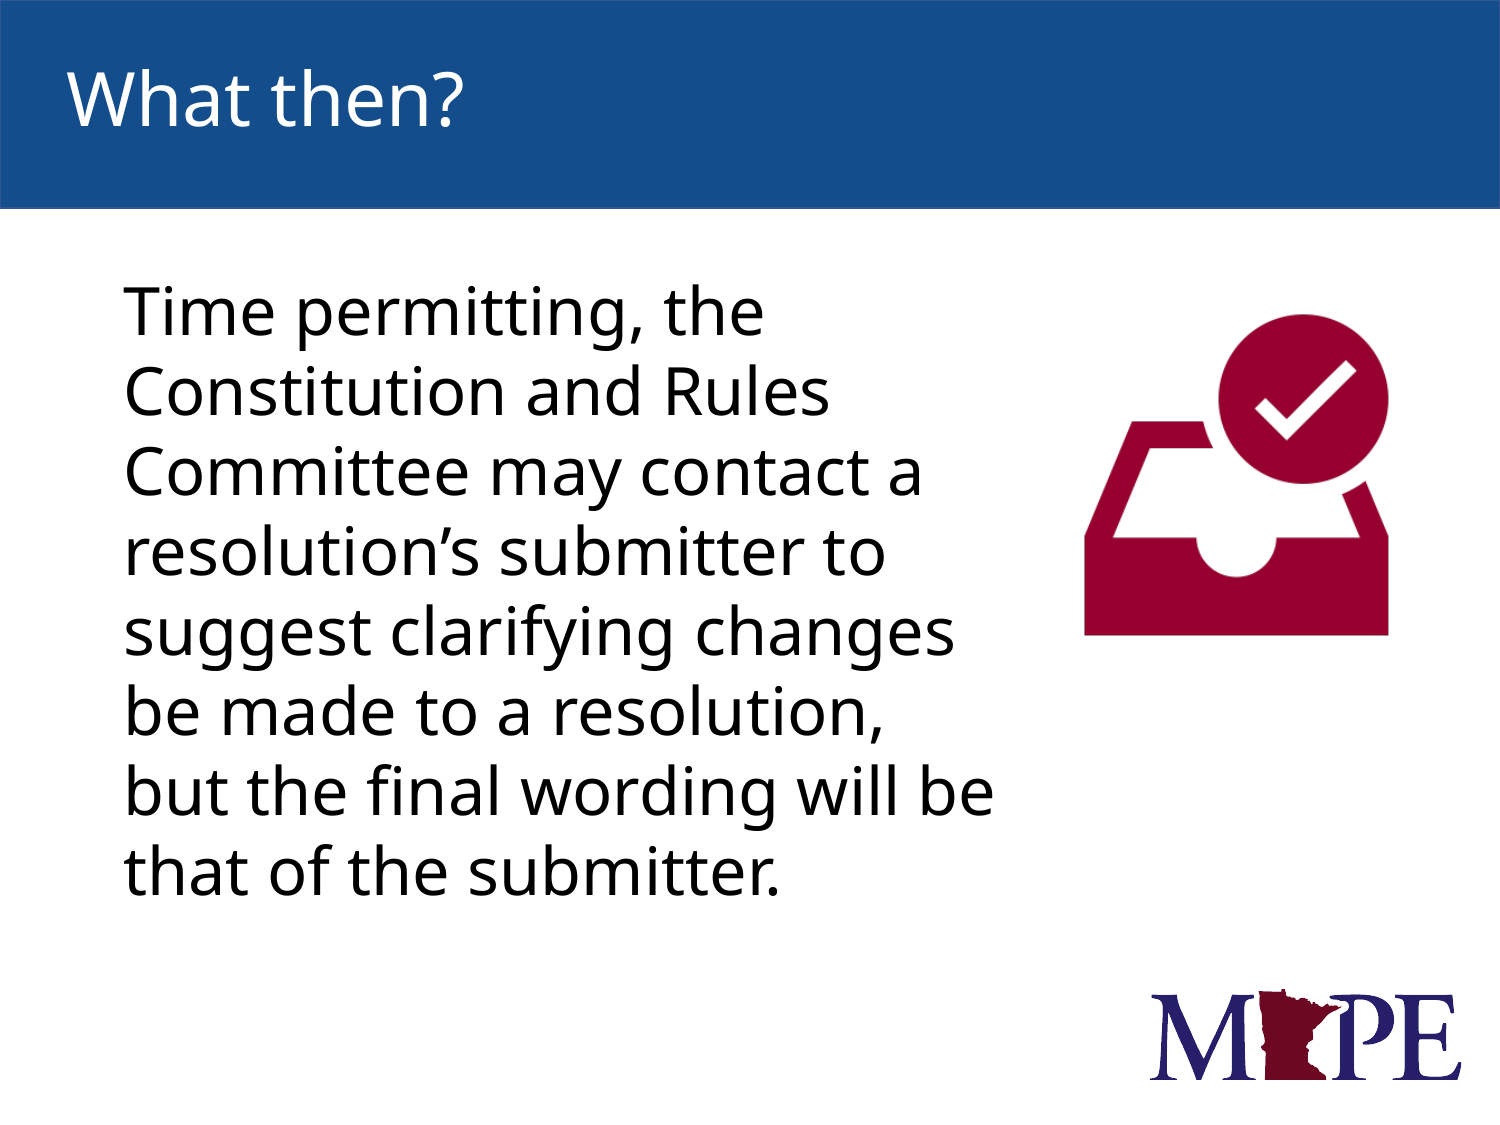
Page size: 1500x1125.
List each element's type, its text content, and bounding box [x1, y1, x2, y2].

text_box What then? [51, 54, 1394, 151]
picture [1149, 988, 1462, 1080]
picture [1022, 261, 1451, 689]
text_box [0, 0, 1500, 209]
text_box Time permitting, the Constitution and Rules Committee may contact a resolution’s submitter to suggest clarifying changes be made to a resolution, but the final wording will be that of the submitter. [33, 261, 1026, 1057]
